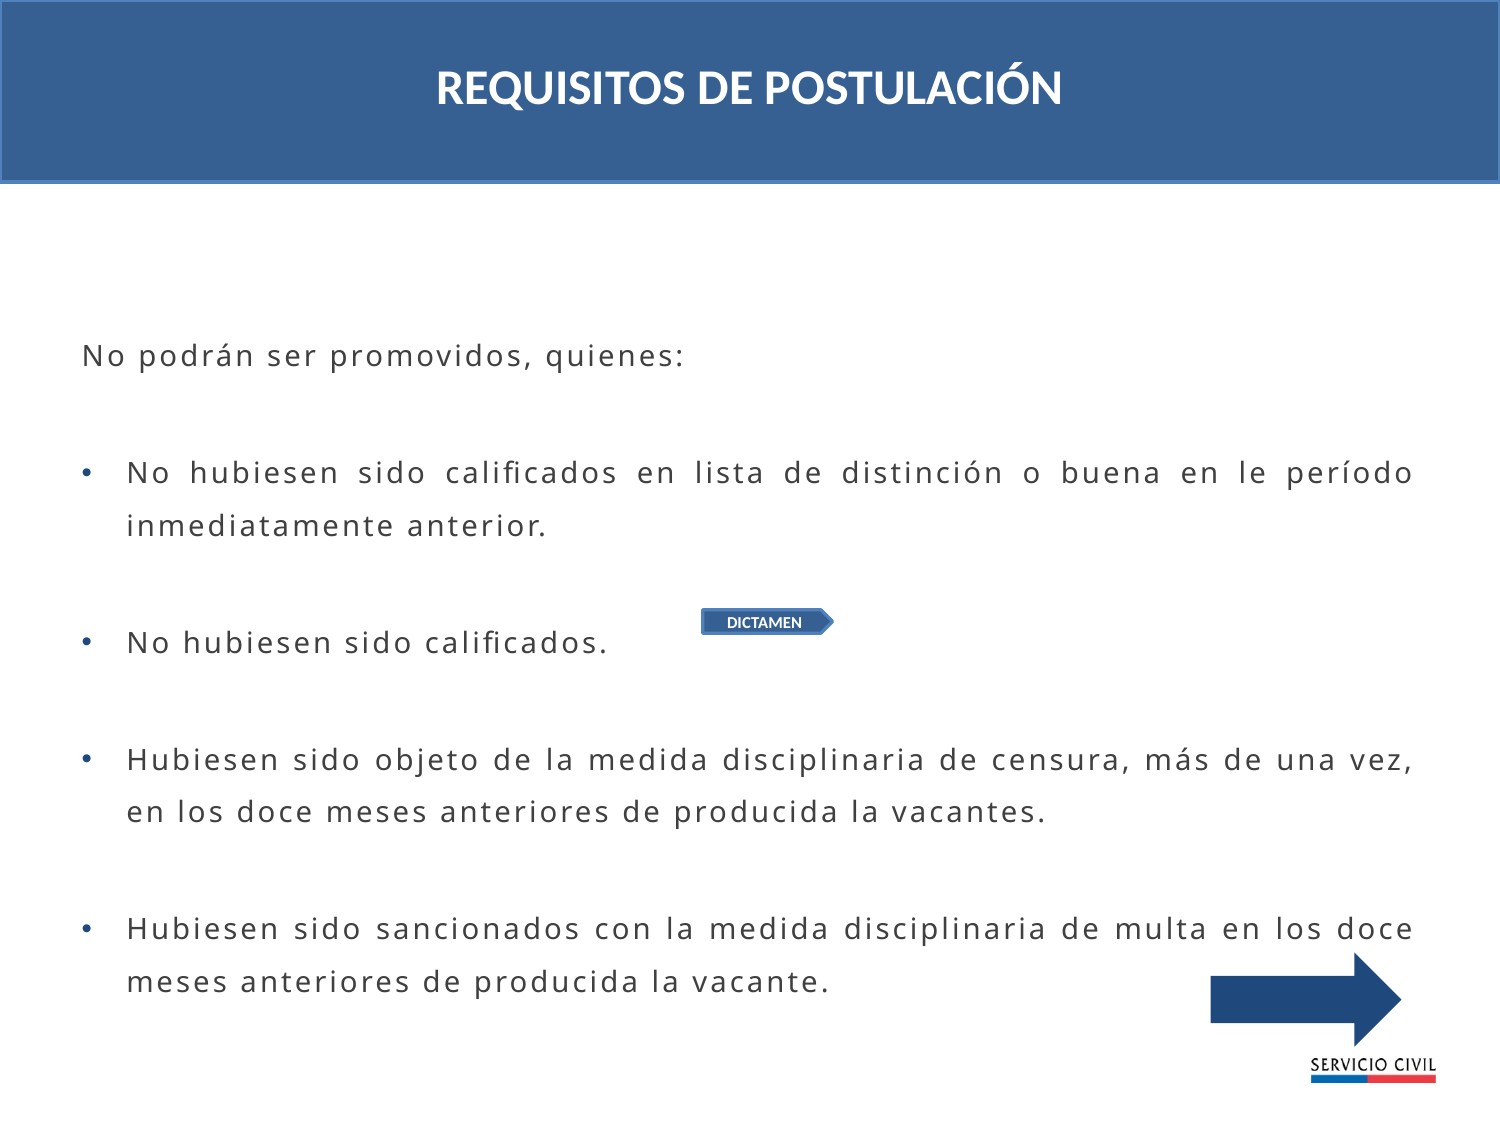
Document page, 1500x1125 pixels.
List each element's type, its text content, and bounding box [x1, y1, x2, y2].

text_box DICTAMEN [701, 608, 834, 635]
list No podrán ser promovidos, quienes: No hubiesen sido calificados en lista de distinción o buena en le período inmediatamente anterior. No hubiesen sido calificados. Hubiesen sido objeto de la medida disciplinaria de censura, más de una vez, en los doce meses anteriores de producida la vacantes. Hubiesen sido sancionados con la medida disciplinaria de multa en los doce meses anteriores de producida la vacante. [66, 312, 1434, 1009]
text_box [1209, 950, 1403, 1049]
list REQUISITOS DE POSTULACIÓN [66, 47, 1434, 170]
picture [1311, 1058, 1436, 1083]
